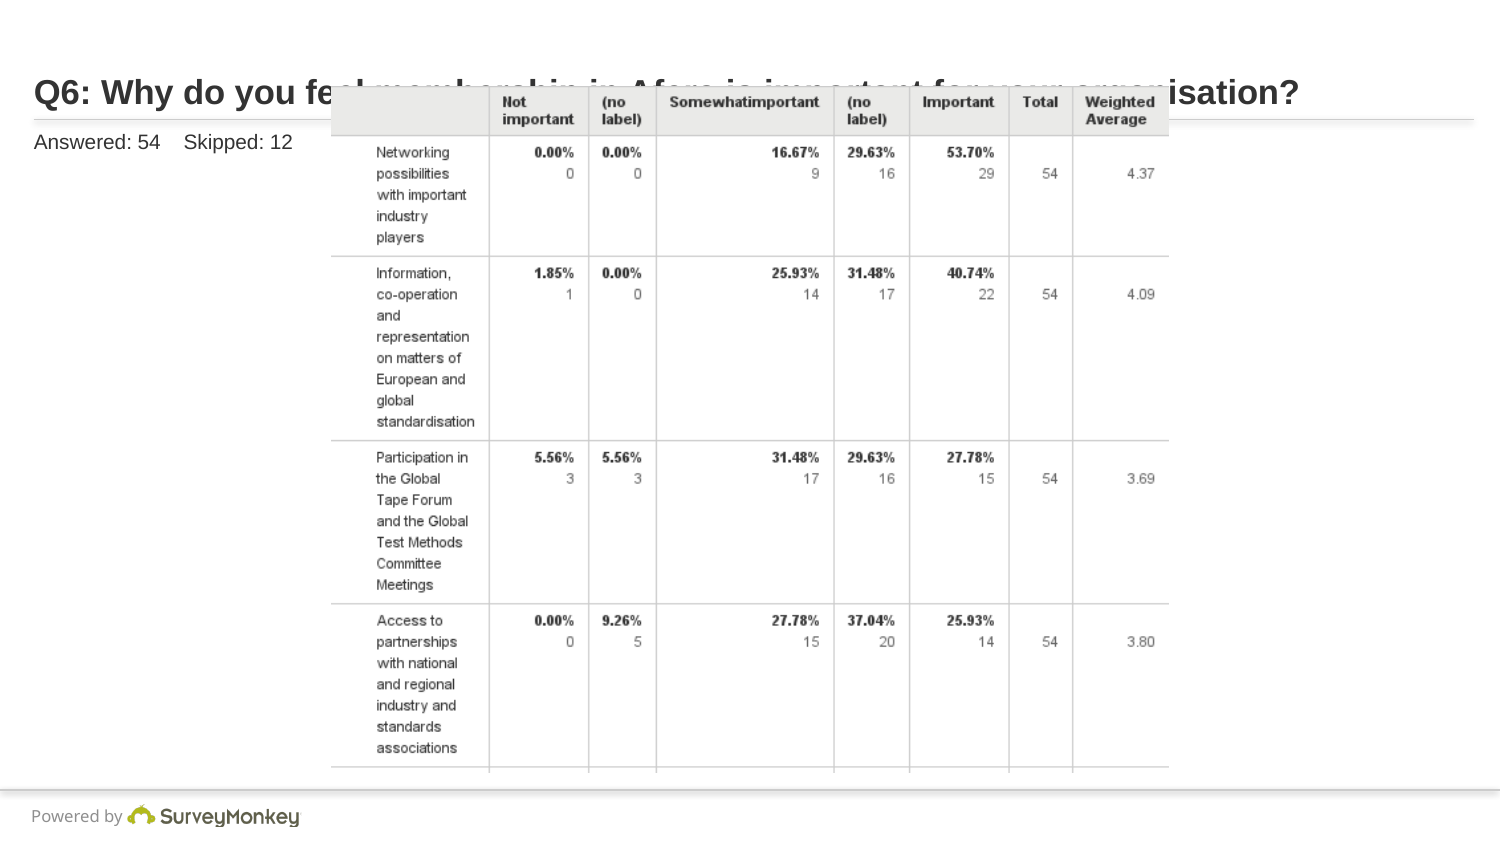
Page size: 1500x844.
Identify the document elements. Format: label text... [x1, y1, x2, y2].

list Answered: 54 Skipped: 12 [18, 120, 325, 162]
title Q6: Why do you feel membership in Afera is important for your organisation? [18, 54, 1369, 119]
picture [330, 86, 1170, 774]
